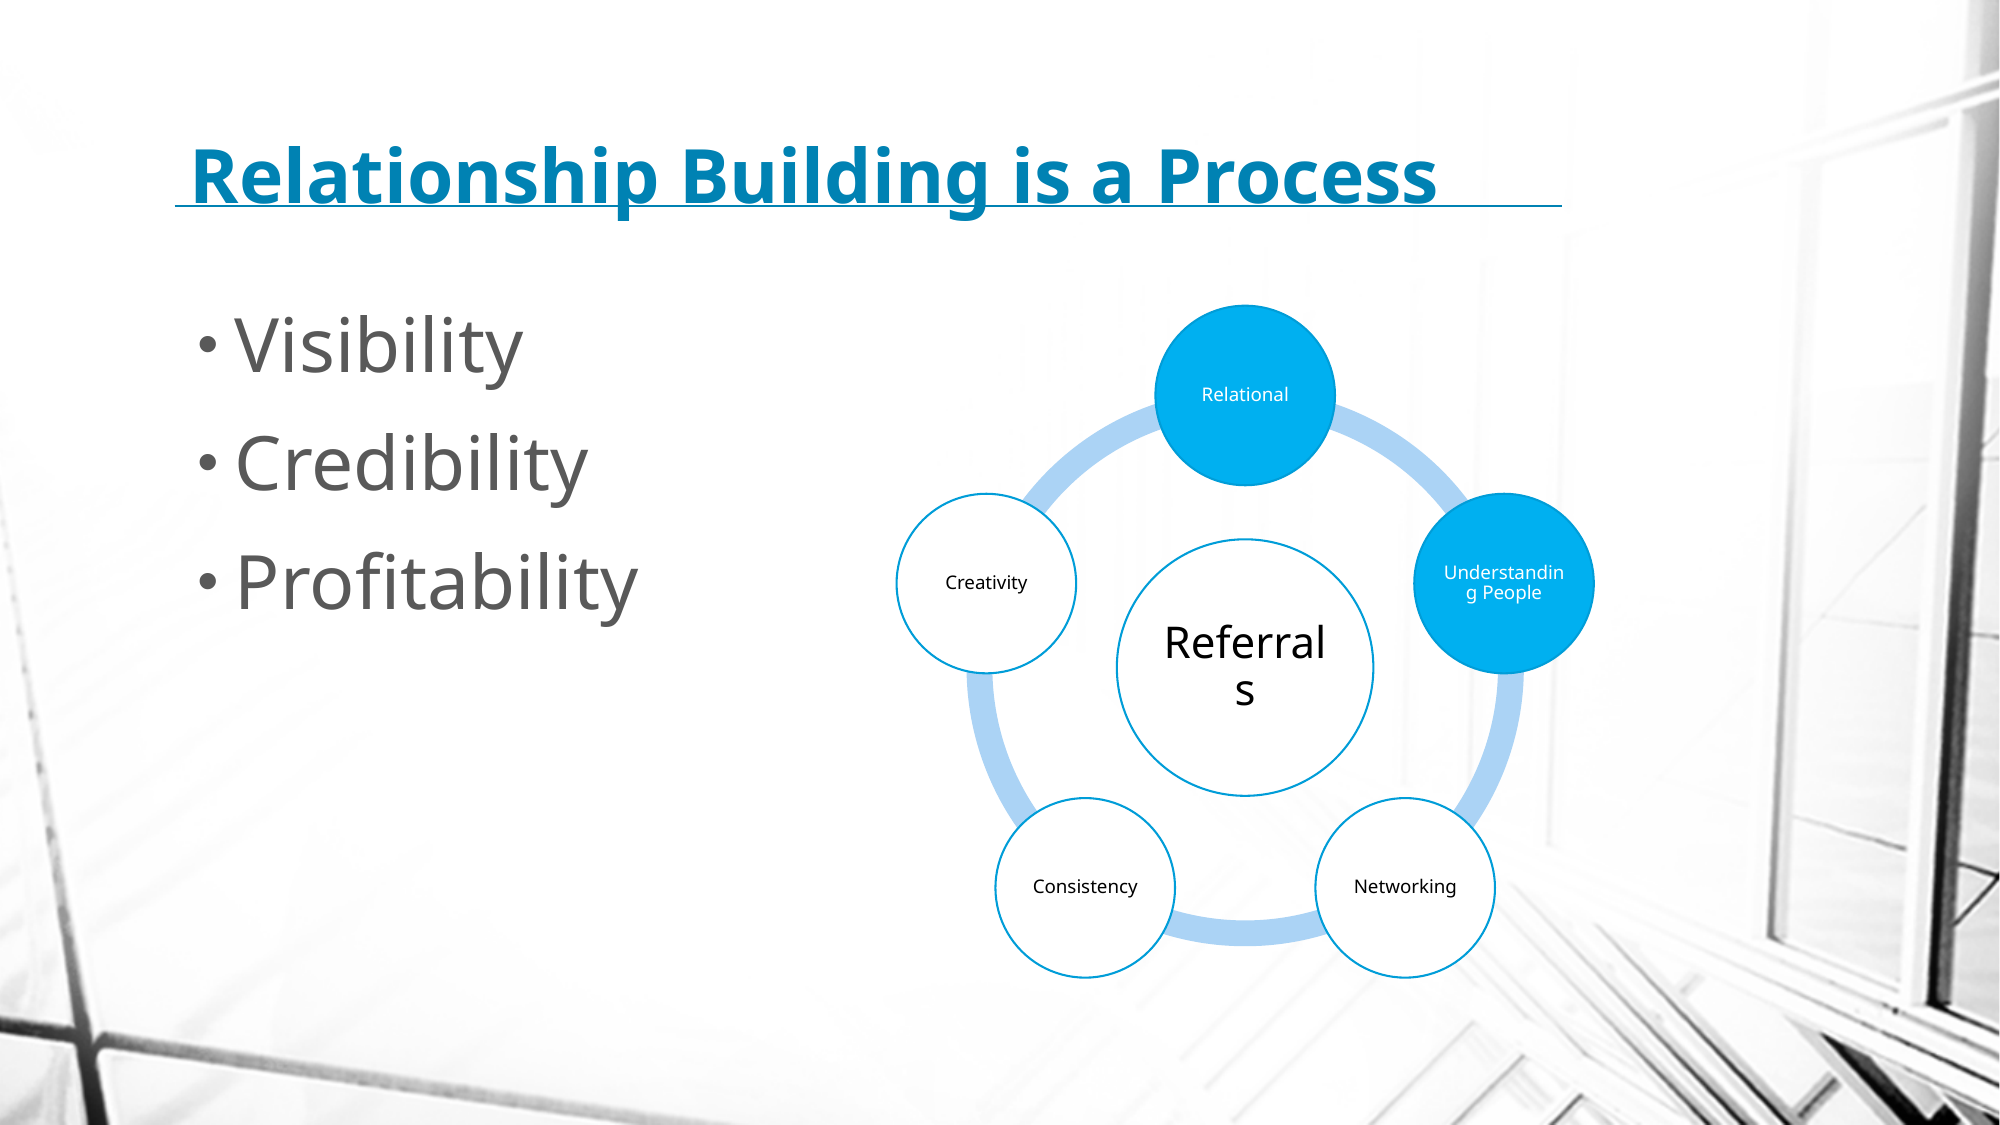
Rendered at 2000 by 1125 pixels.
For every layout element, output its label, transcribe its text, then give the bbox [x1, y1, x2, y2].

title Relationship Building is a Process [174, 50, 1600, 225]
picture [0, 0, 2000, 1125]
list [896, 299, 1594, 988]
list Visibility Credibility Profitability [174, 299, 873, 988]
